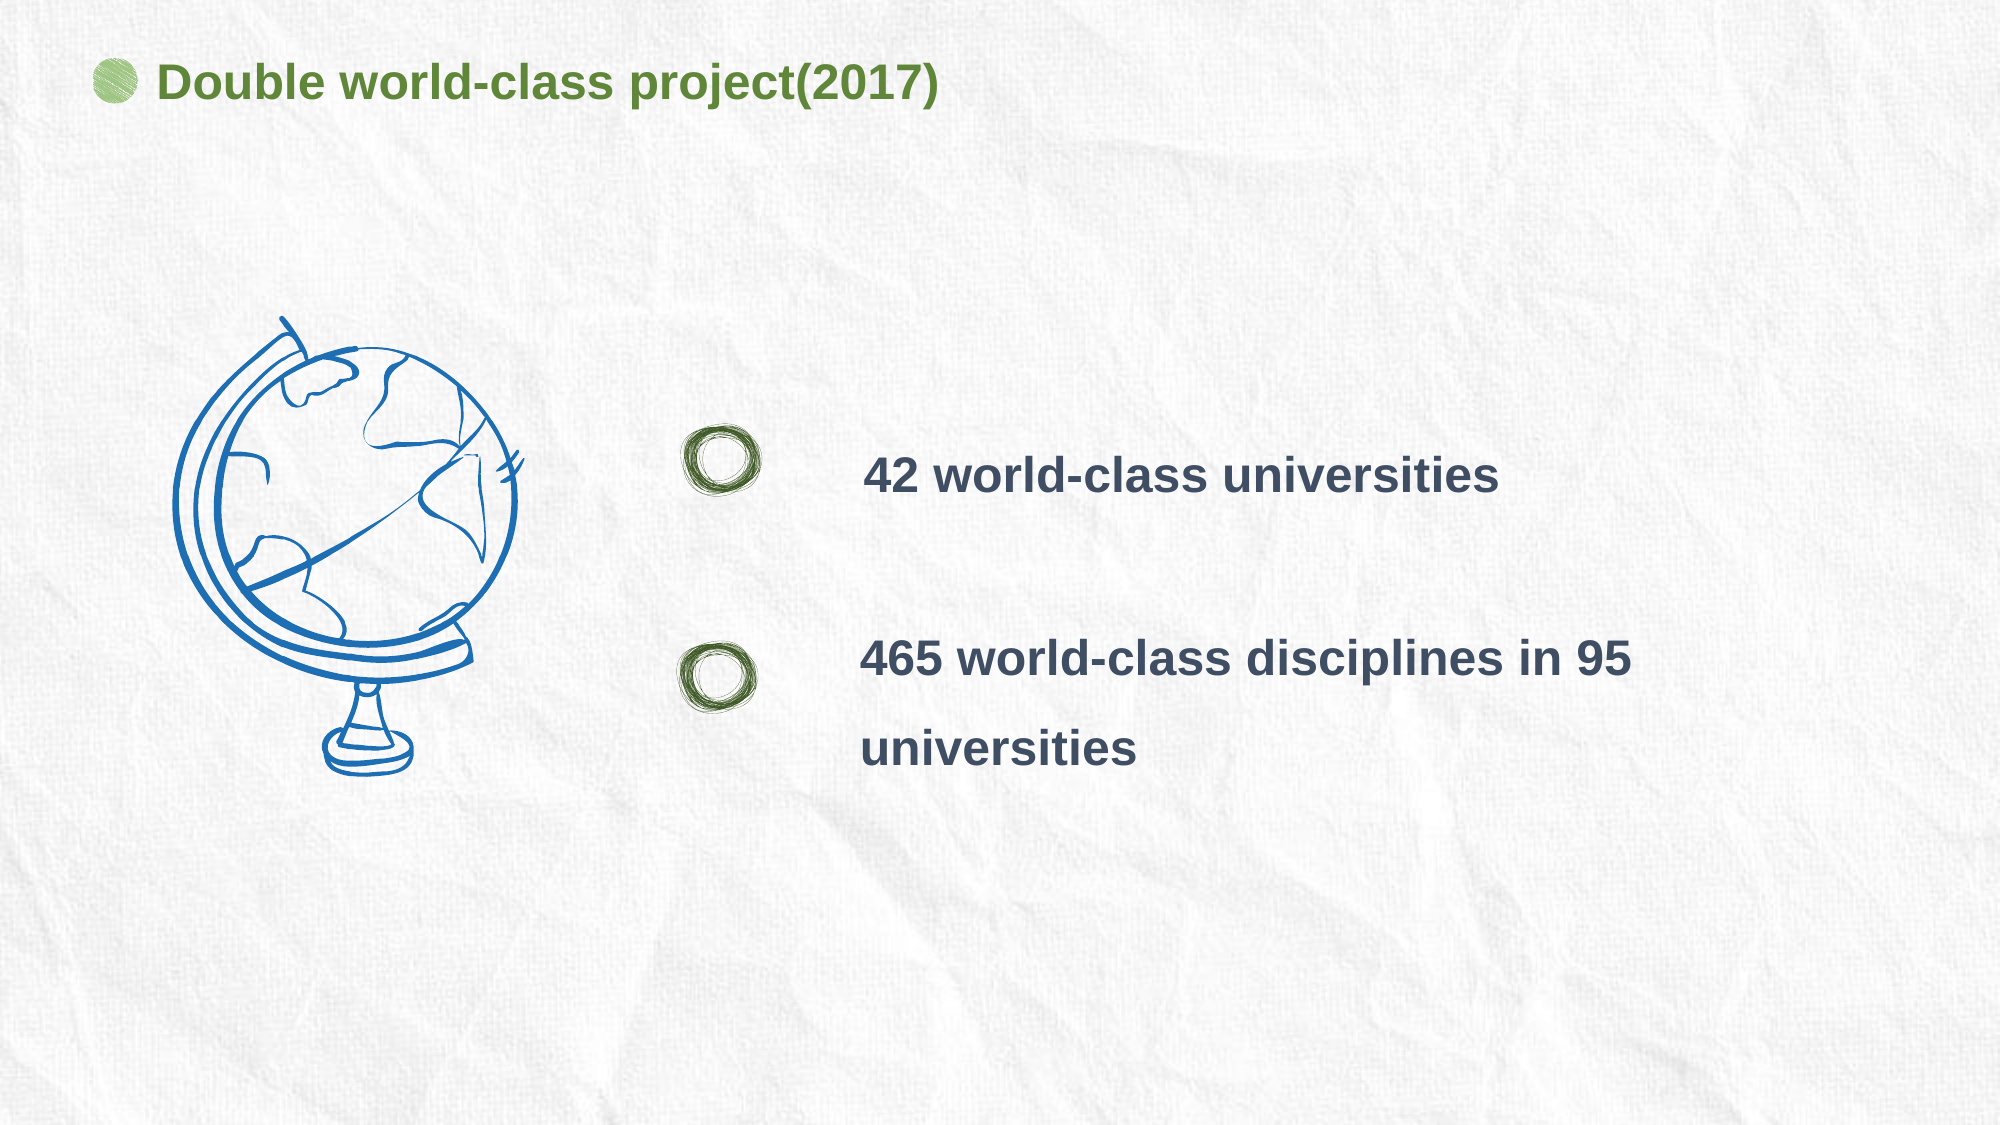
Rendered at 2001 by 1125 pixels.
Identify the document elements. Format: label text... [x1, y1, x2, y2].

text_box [674, 587, 1832, 785]
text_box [91, 42, 960, 119]
table_cell 19 [0, 0, 2000, 1125]
text_box [172, 315, 525, 777]
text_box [678, 405, 1775, 500]
